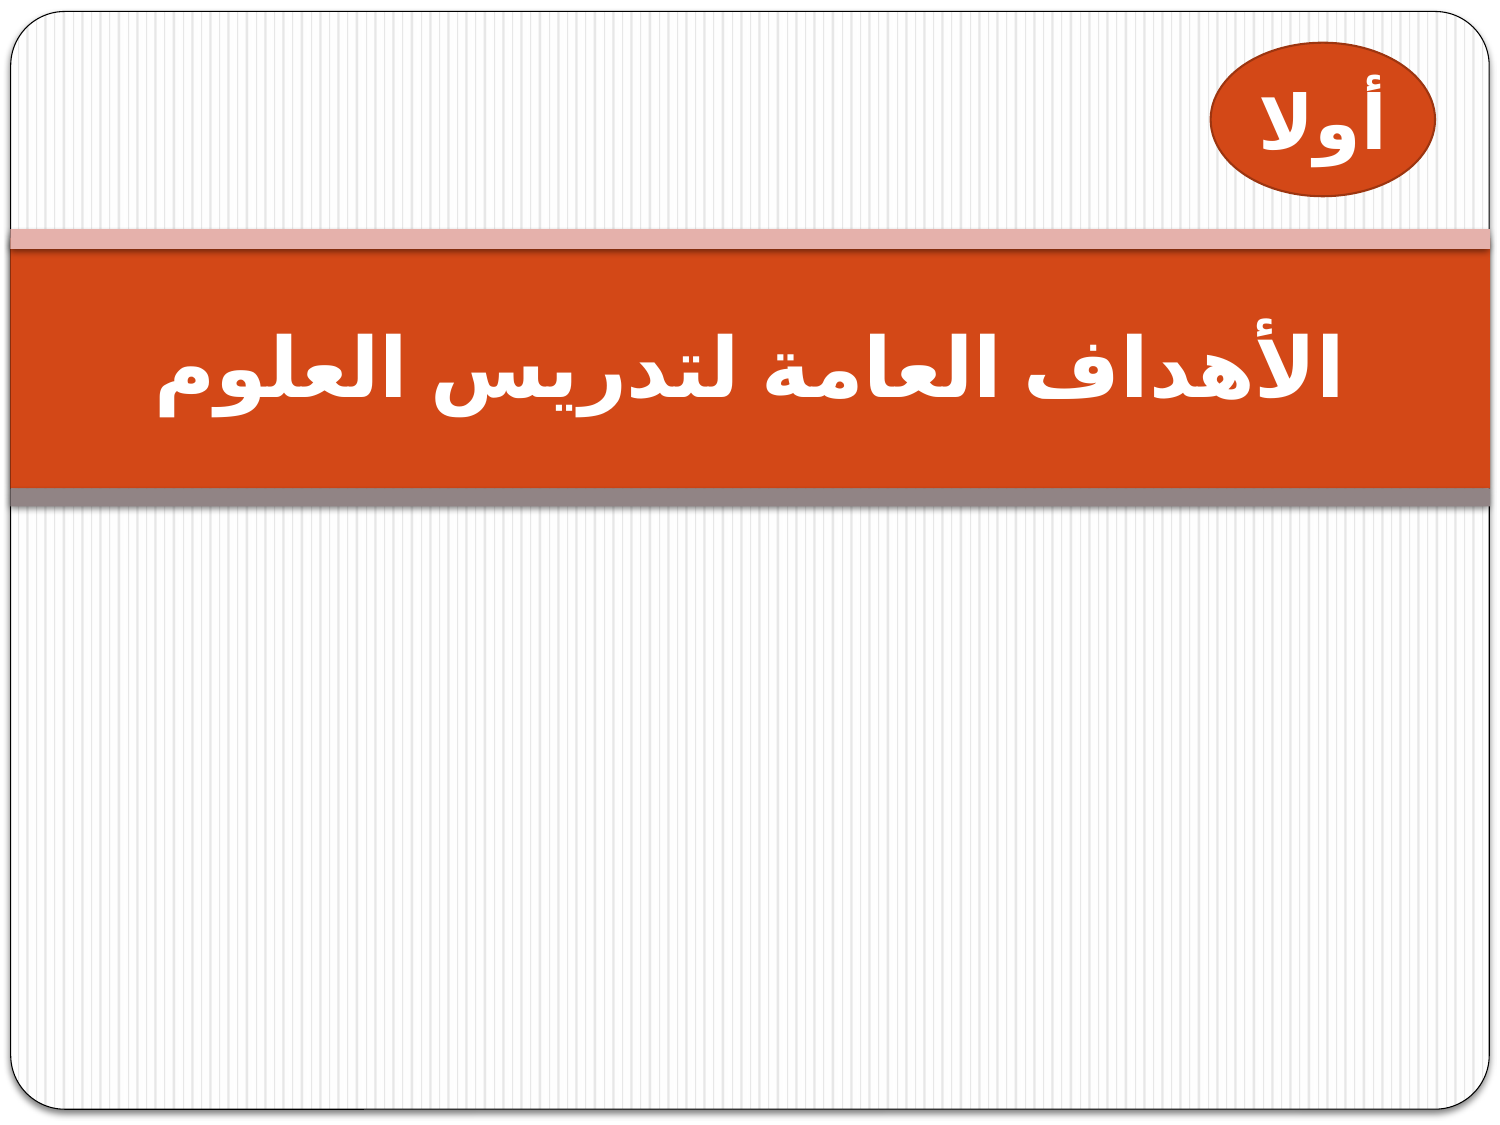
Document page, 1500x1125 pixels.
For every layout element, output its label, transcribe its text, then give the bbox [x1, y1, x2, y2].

title الأهداف العامة لتدريس العلوم [75, 247, 1425, 489]
text_box أولا [1209, 41, 1437, 198]
